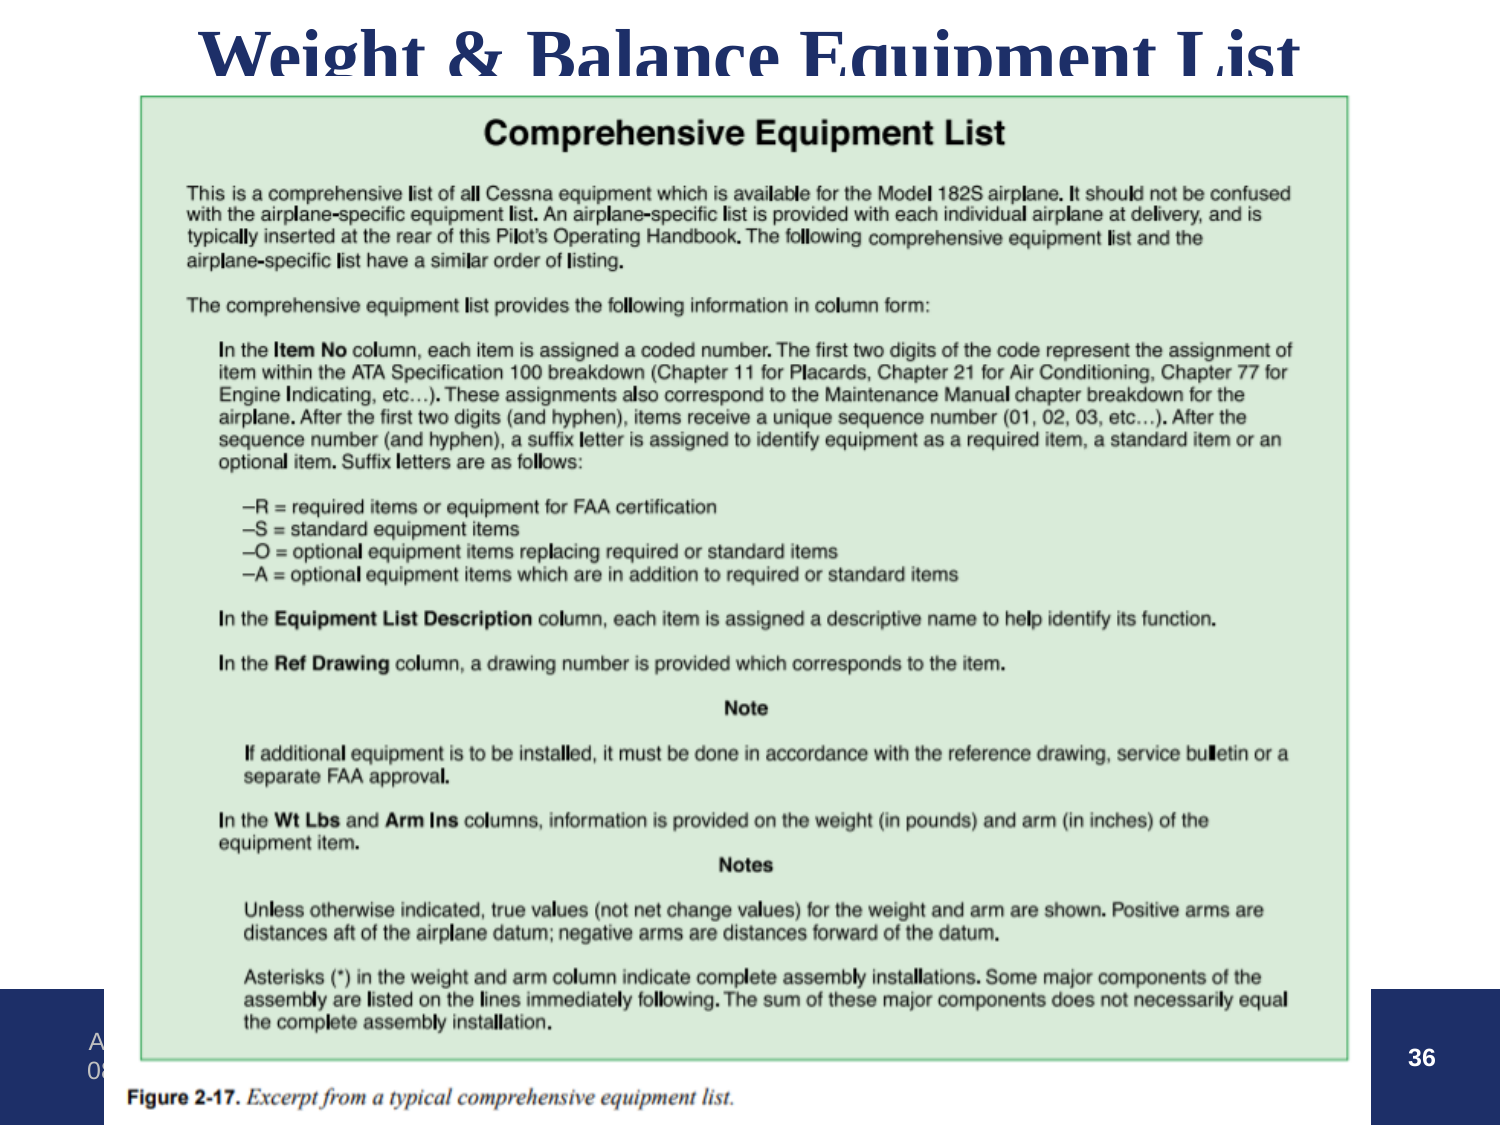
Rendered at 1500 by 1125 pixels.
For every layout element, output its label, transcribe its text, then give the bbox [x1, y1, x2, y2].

picture [103, 76, 1371, 1125]
title Weight & Balance Equipment List [0, 0, 1500, 103]
